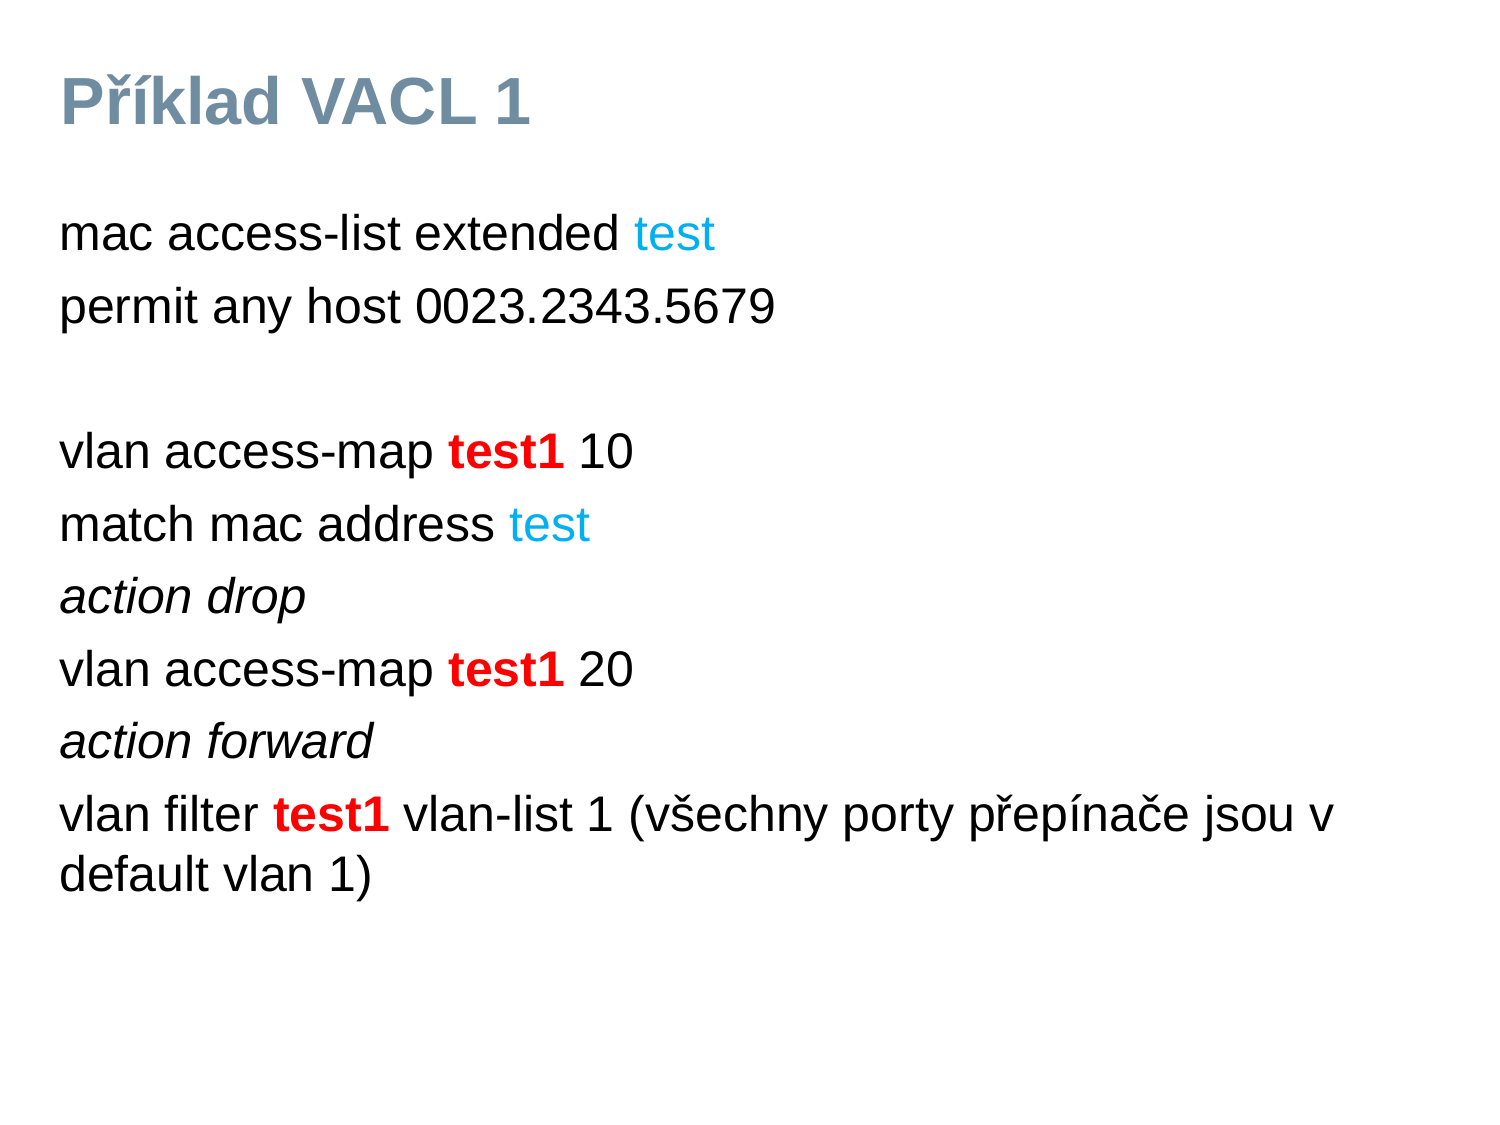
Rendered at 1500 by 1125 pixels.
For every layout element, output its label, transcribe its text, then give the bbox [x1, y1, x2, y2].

title Příklad VACL 1 [45, 59, 1444, 182]
list mac access-list extended test permit any host 0023.2343.5679 vlan access-map test1 10 match mac address test action drop vlan access-map test1 20 action forward vlan filter test1 vlan-list 1 (všechny porty přepínače jsou v default vlan 1) [45, 193, 1444, 1037]
